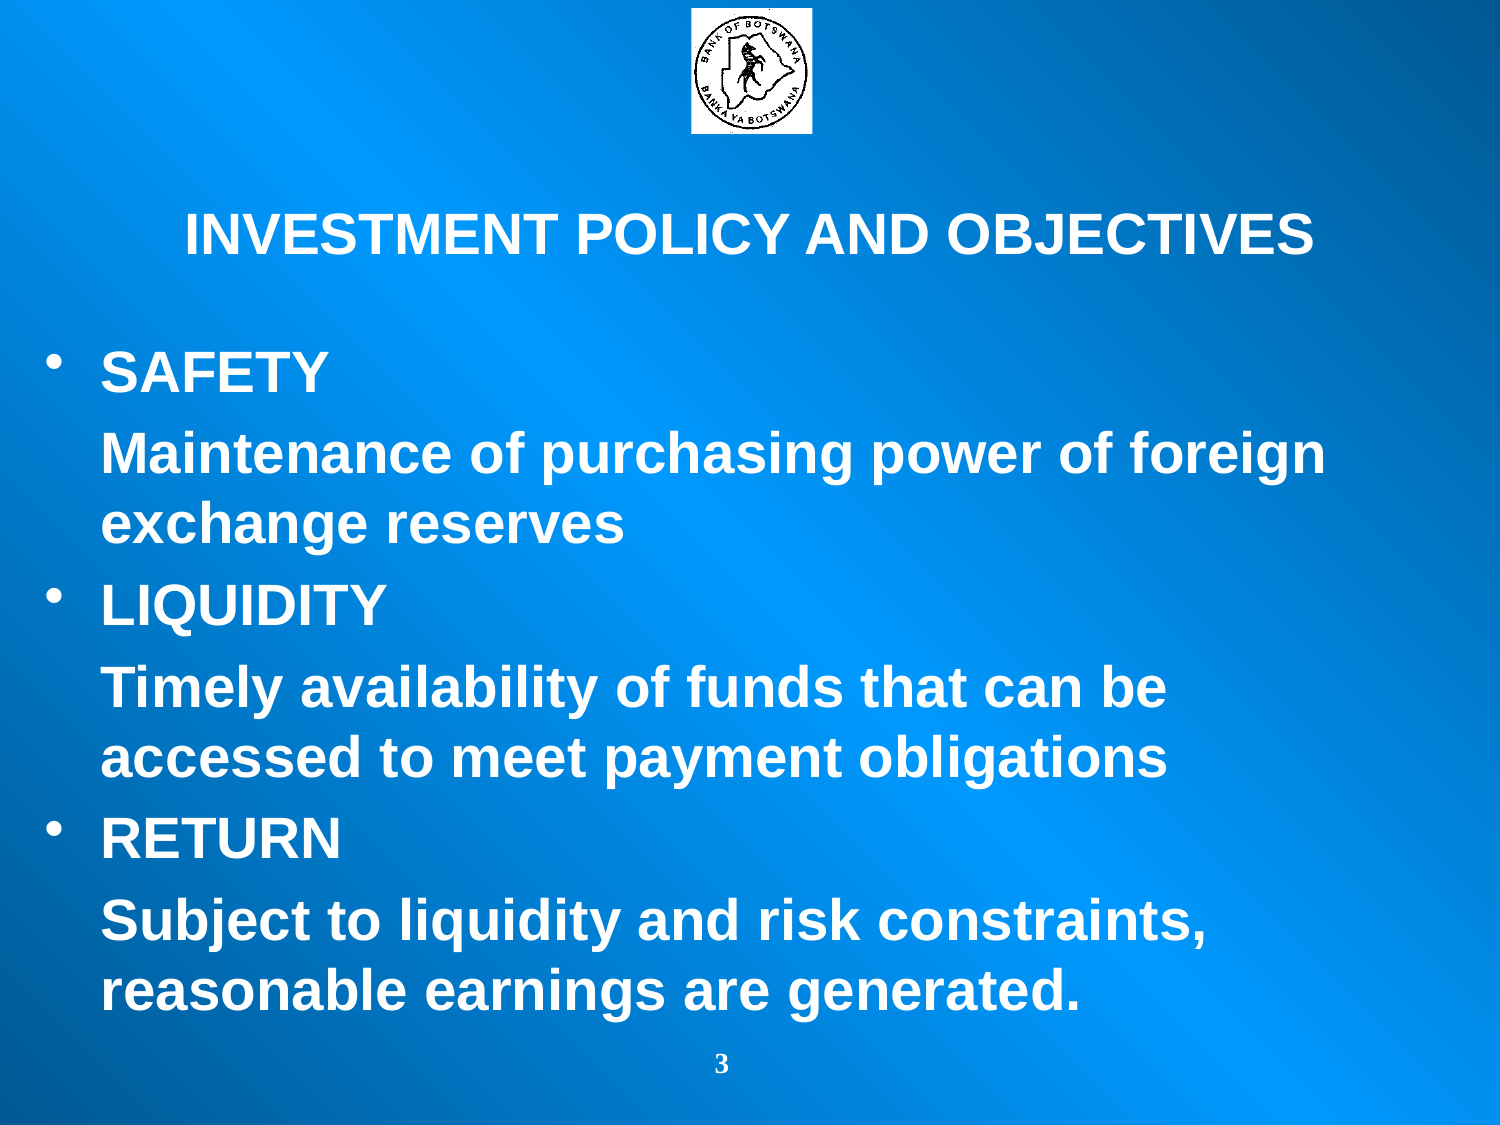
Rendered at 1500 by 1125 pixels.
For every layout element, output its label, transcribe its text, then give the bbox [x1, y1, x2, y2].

picture [691, 8, 813, 134]
title INVESTMENT POLICY AND OBJECTIVES [0, 148, 1500, 315]
list SAFETY Maintenance of purchasing power of foreign exchange reserves LIQUIDITY Timely availability of funds that can be accessed to meet payment obligations RETURN Subject to liquidity and risk constraints, reasonable earnings are generated. [29, 326, 1460, 1012]
